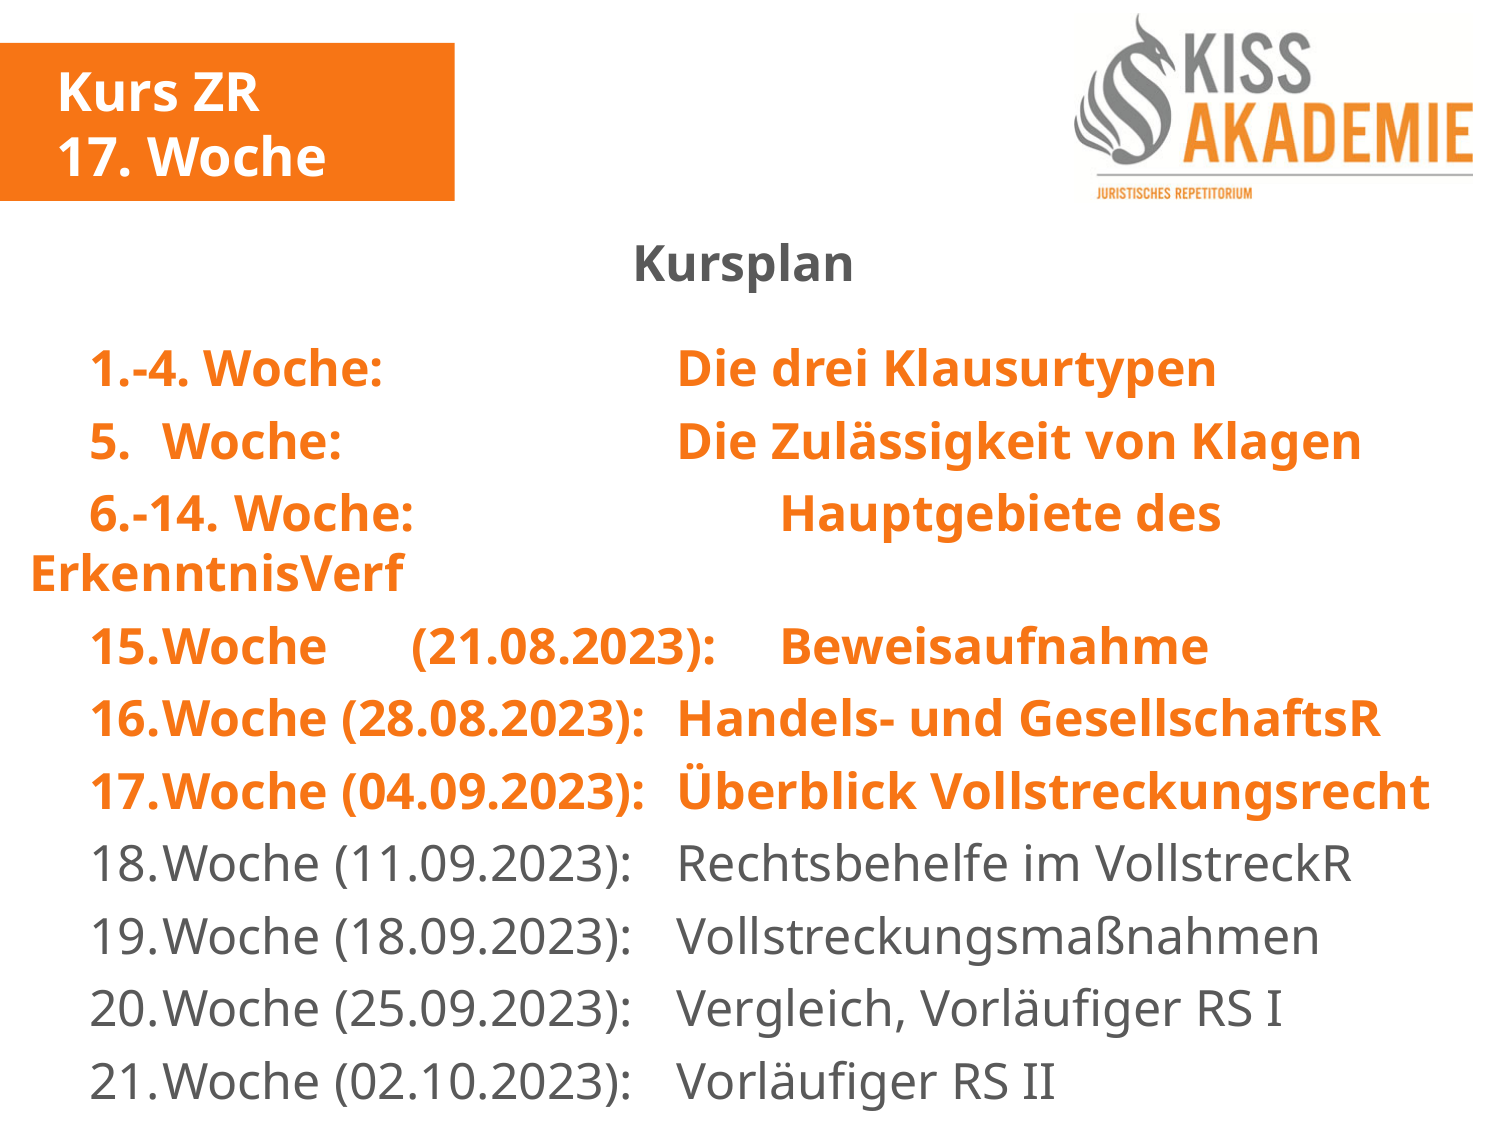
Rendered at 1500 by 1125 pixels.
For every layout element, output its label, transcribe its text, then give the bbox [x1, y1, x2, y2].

text_box [0, 41, 457, 203]
picture [1074, 13, 1473, 203]
text_box Kursplan 1.-4. Woche: Die drei Klausurtypen 5. Woche: Die Zulässigkeit von Klagen 6.-14. Woche: Hauptgebiete des ErkenntnisVerf 15. Woche (21.08.2023): Beweisaufnahme 16. Woche (28.08.2023): Handels- und GesellschaftsR 17. Woche (04.09.2023): Überblick Vollstreckungsrecht 18. Woche (11.09.2023): Rechtsbehelfe im VollstreckR 19. Woche (18.09.2023): Vollstreckungsmaßnahmen 20. Woche (25.09.2023): Vergleich, Vorläufiger RS I 21. Woche (02.10.2023): Vorläufiger RS II [29, 231, 1459, 1110]
text_box Kurs ZR 17. Woche [41, 49, 432, 195]
